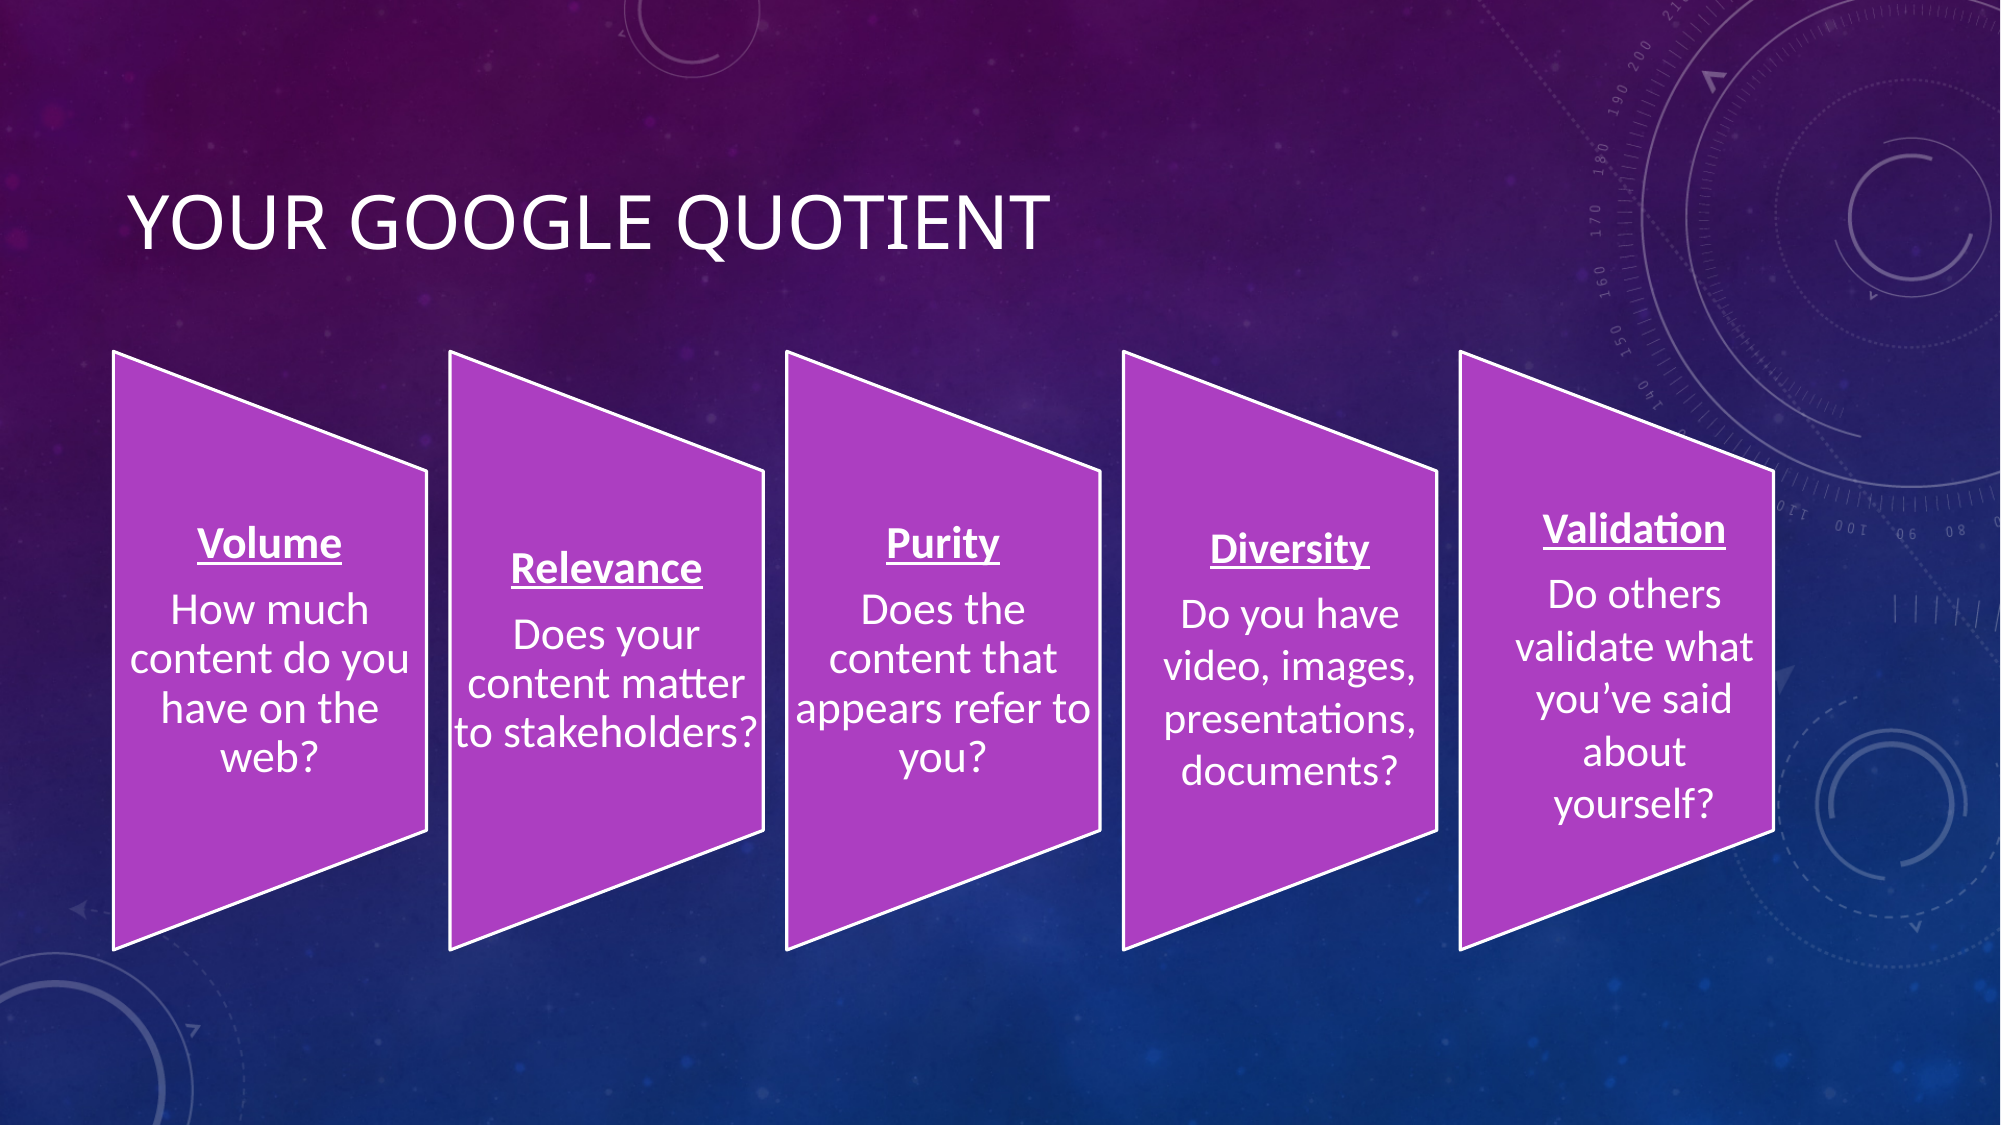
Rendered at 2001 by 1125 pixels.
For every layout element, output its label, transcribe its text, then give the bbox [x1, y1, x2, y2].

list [112, 350, 1775, 951]
text_box Validation Do others validate what you’ve said about yourself? [1782, 492, 1788, 836]
picture [0, 0, 2001, 1125]
title Your Google Quotient [112, 99, 1775, 339]
